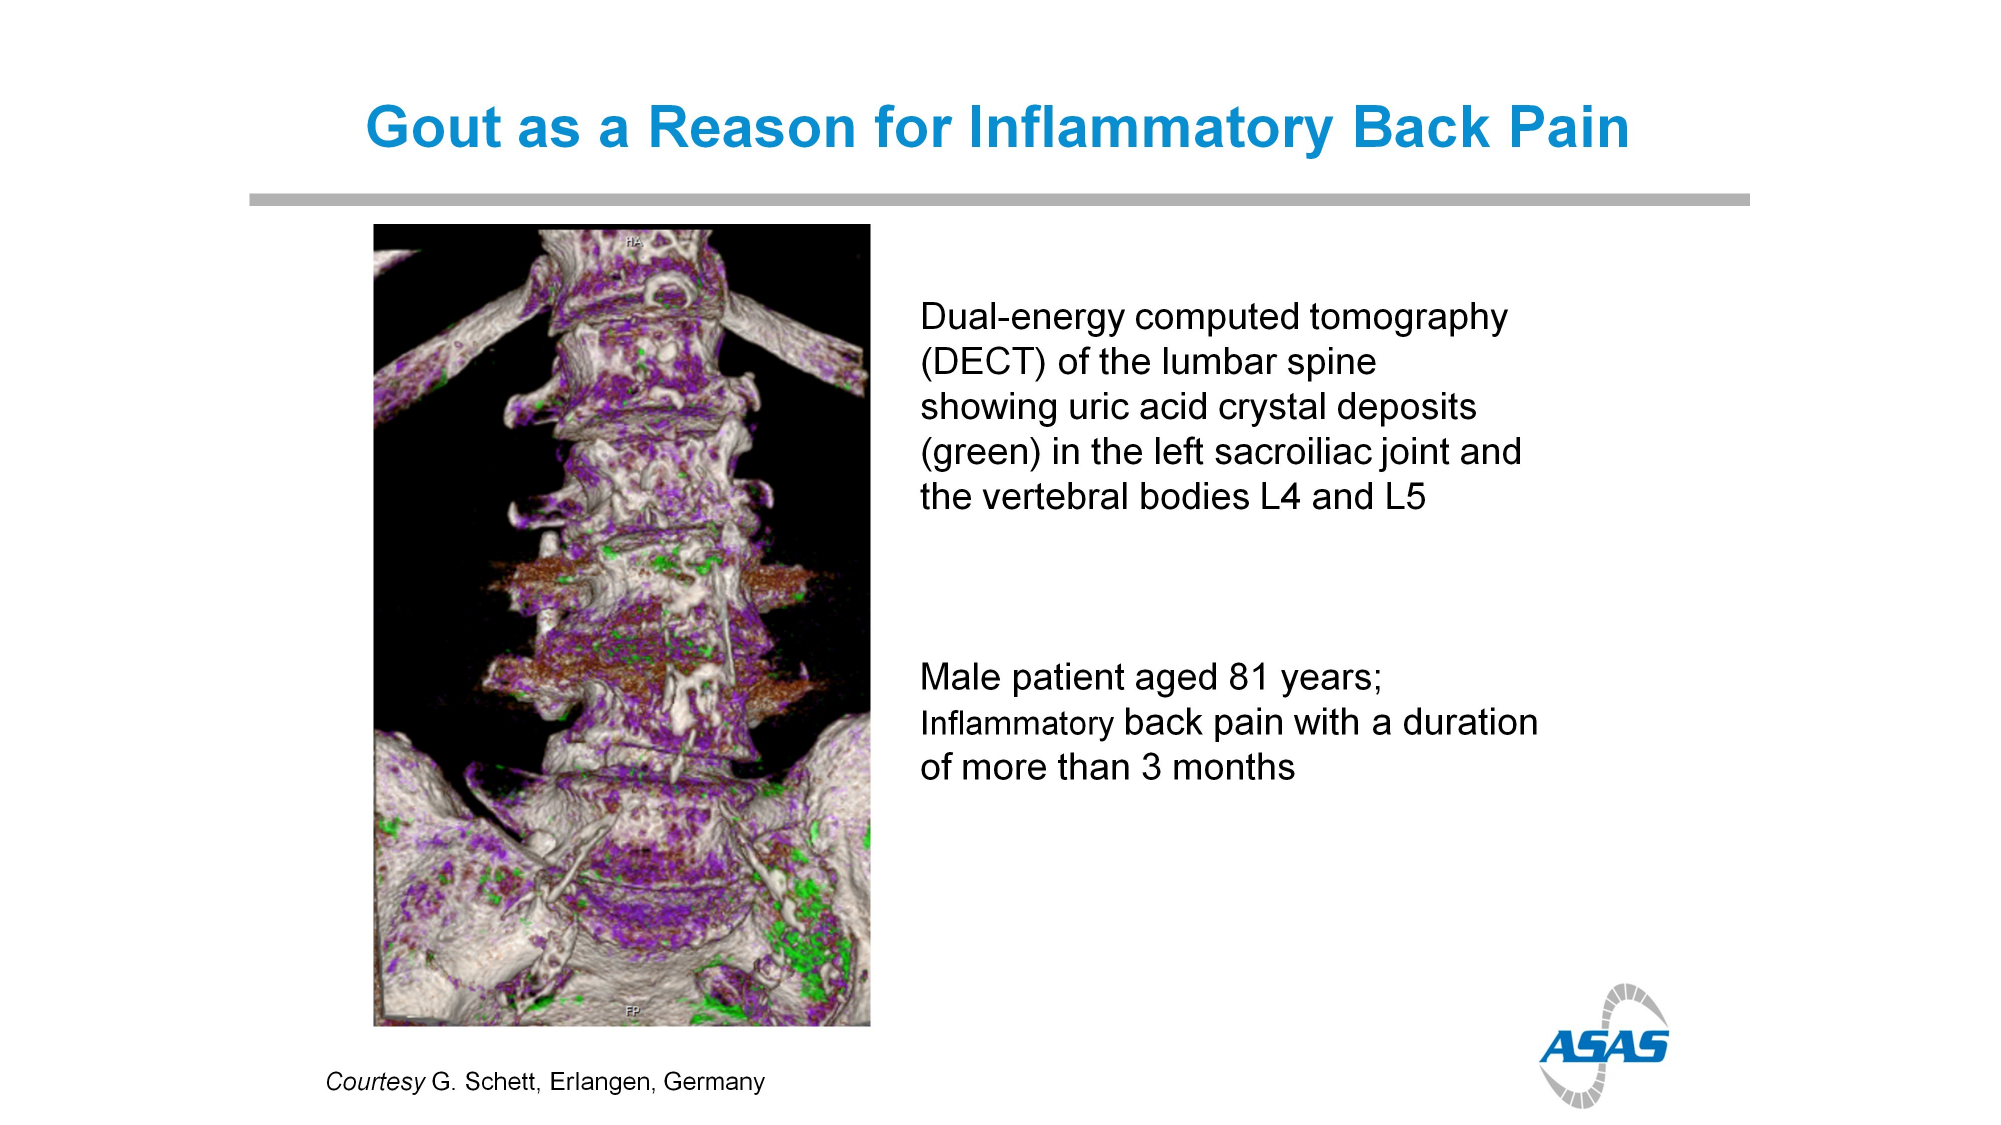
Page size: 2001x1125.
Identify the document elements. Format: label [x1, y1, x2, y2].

picture [249, 0, 1750, 1125]
